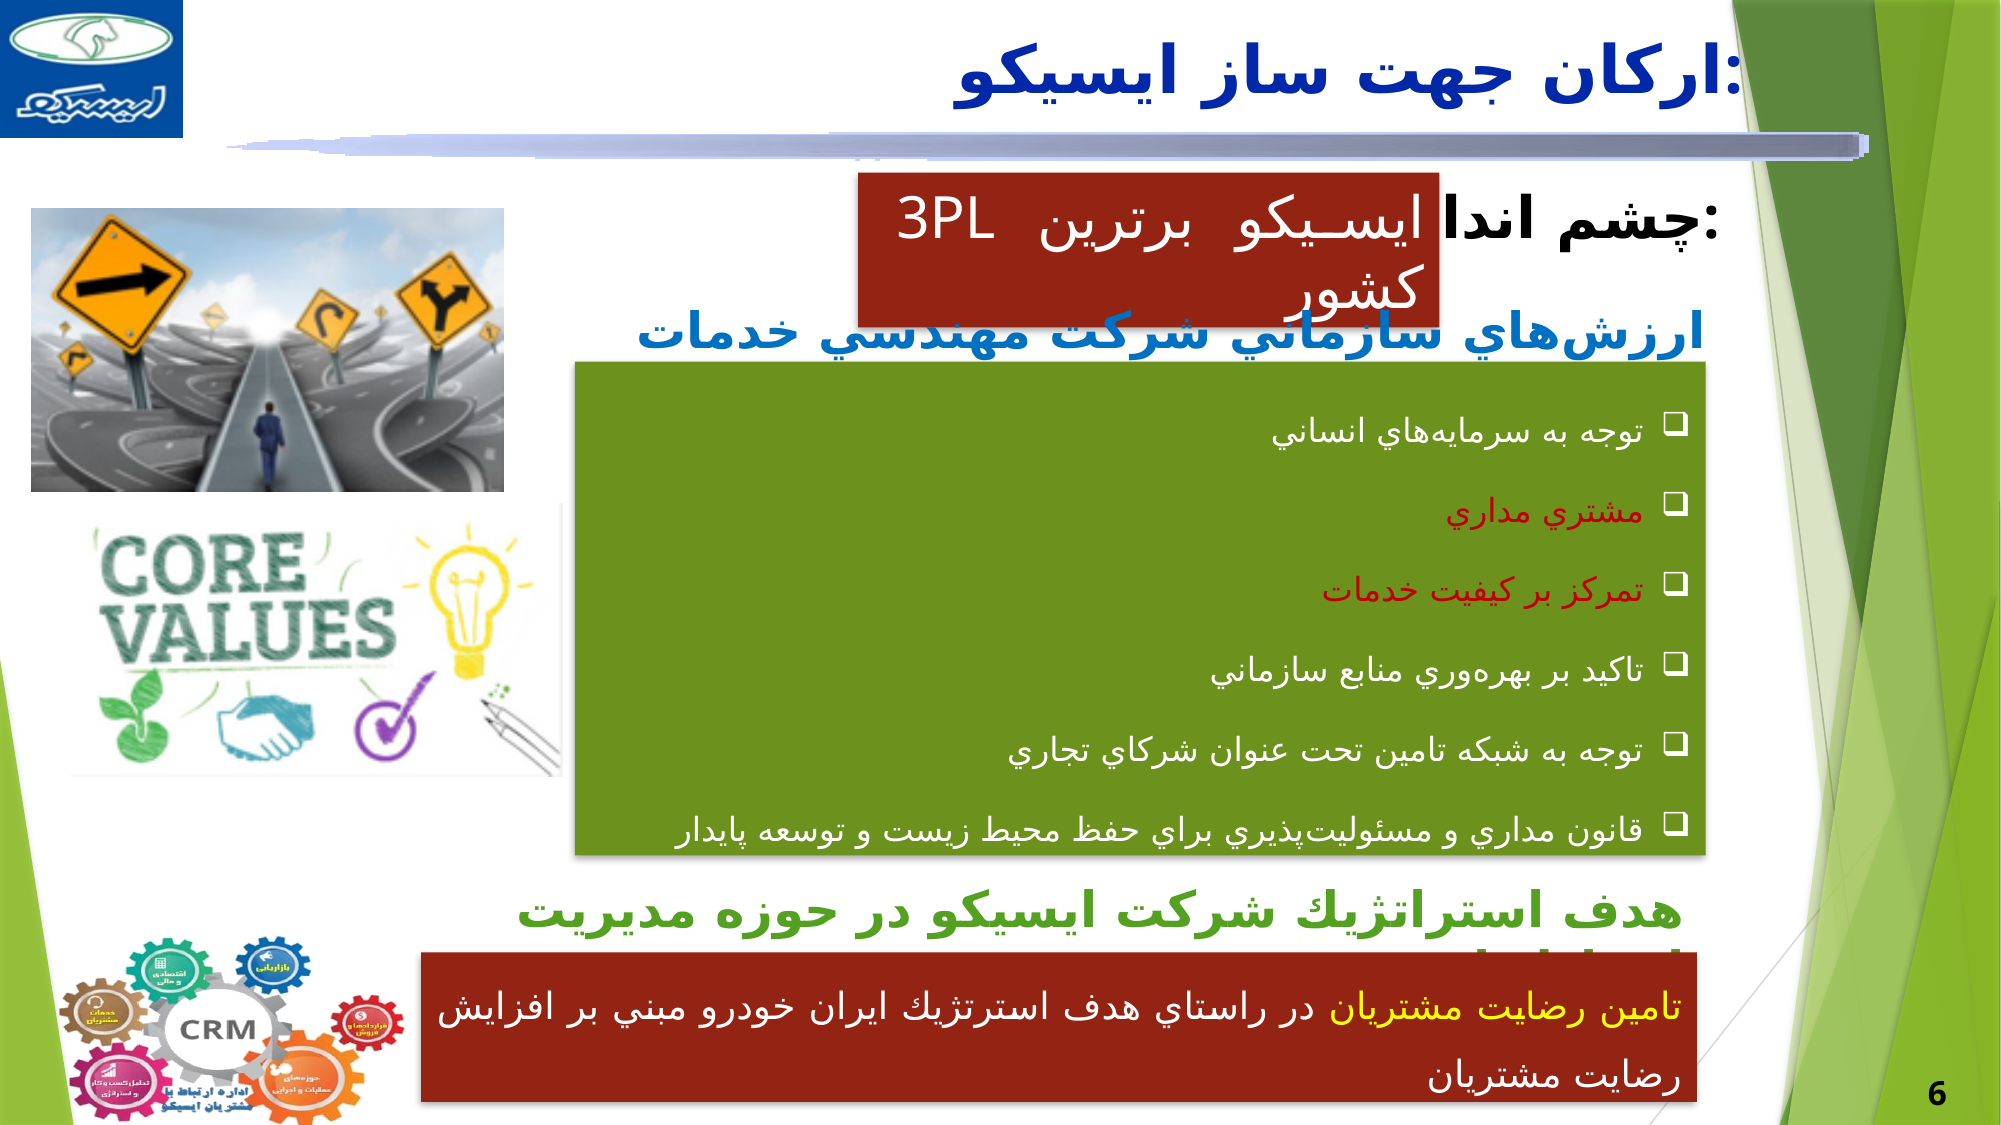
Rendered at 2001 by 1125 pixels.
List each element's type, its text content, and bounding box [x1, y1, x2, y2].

text_box هدف استراتژيك شركت ايسيكو در حوزه مديريت ارتباط با مشتري : [492, 869, 1700, 954]
text_box چشم انداز: [1440, 172, 1751, 258]
picture [30, 207, 505, 493]
text_box ايسيكو برترين 3PL كشور [858, 172, 1440, 290]
text_box ارزش‌هاي سازماني شركت مهندسي خدمات صنعتي ايران‌خودرو: [539, 290, 1721, 426]
text_box تامين رضايت مشتريان در راستاي هدف استرتژيك ايران خودرو مبني بر افزايش رضايت مشتريان [421, 952, 1697, 1102]
slide_number 6 [1875, 1065, 2000, 1125]
picture [48, 935, 410, 1125]
text_box اركان جهت ساز ايسيكو: [941, 19, 1758, 114]
picture [71, 502, 563, 778]
picture [0, 0, 183, 138]
text_box توجه به سرمايه‌هاي انساني مشتري مداري تمركز بر كيفيت خدمات تاكيد بر بهره‌وري منابع سازماني توجه به شبكه تامين تحت عنوان شركاي تجاري قانون مداري و مسئوليت‌پذيري براي حفظ محيط زيست و توسعه پايدار [574, 361, 1707, 856]
